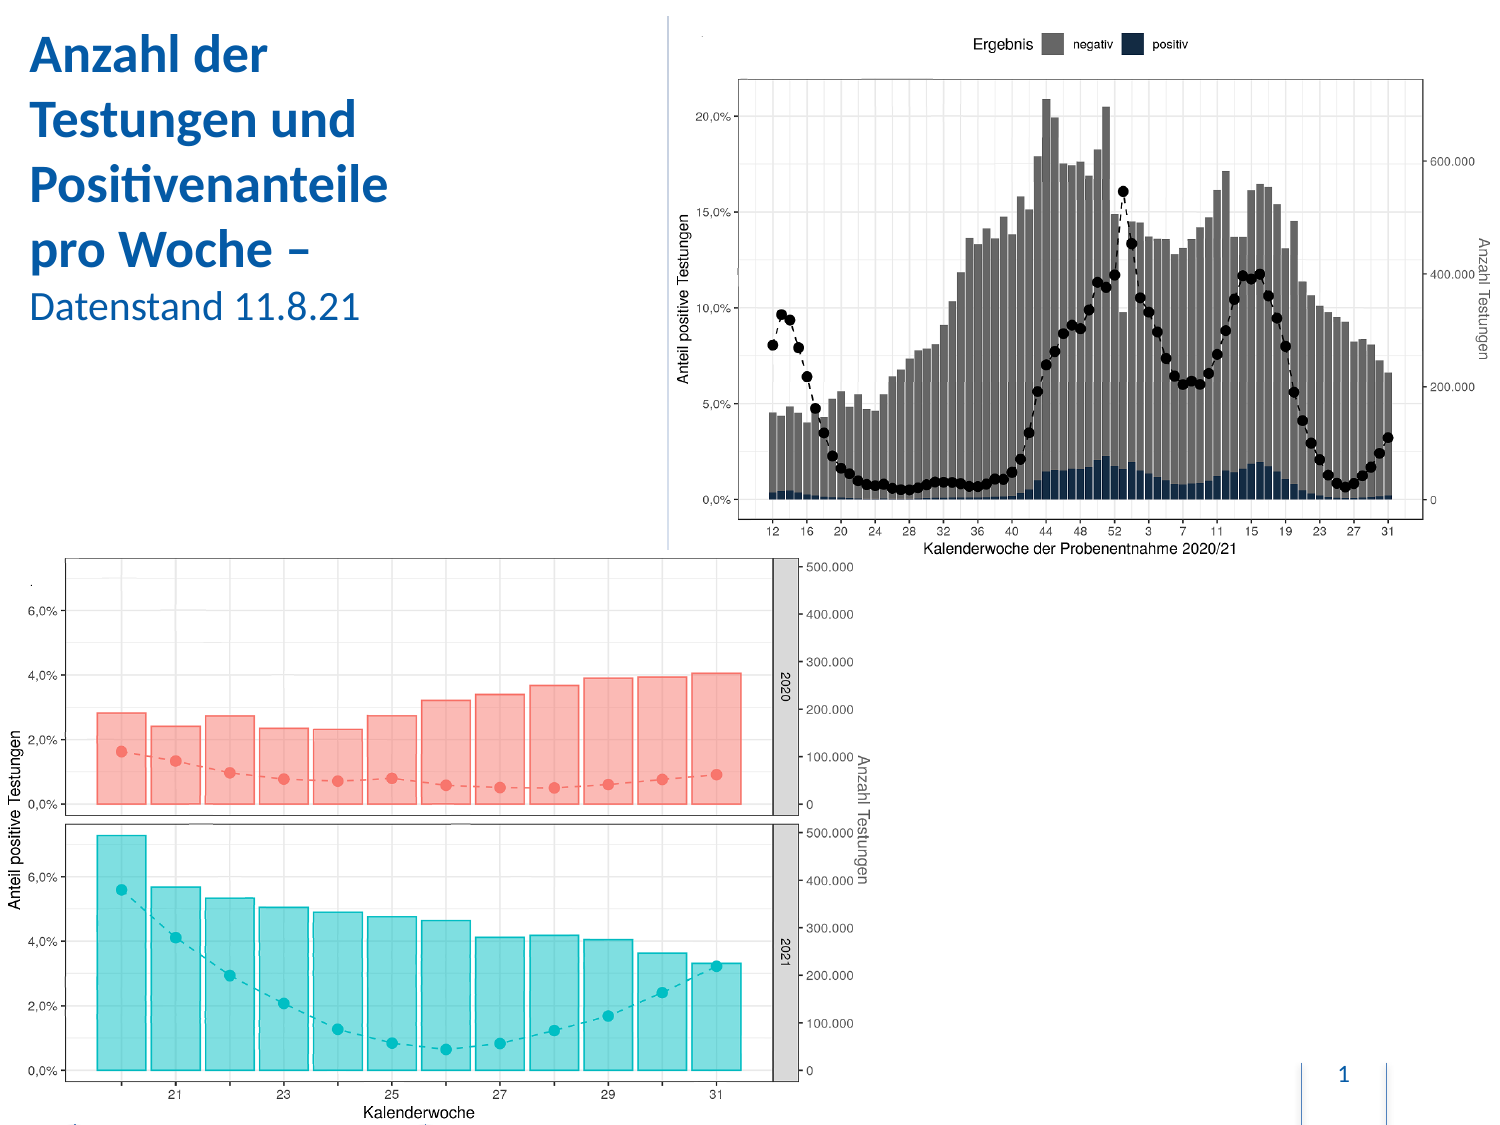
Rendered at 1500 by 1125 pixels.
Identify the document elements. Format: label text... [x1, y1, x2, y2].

title Anzahl der Testungen und Positivenanteile pro Woche – Datenstand 11.8.21 [29, 101, 443, 246]
picture [0, 16, 1500, 1125]
slide_number 1 [1302, 1042, 1385, 1103]
